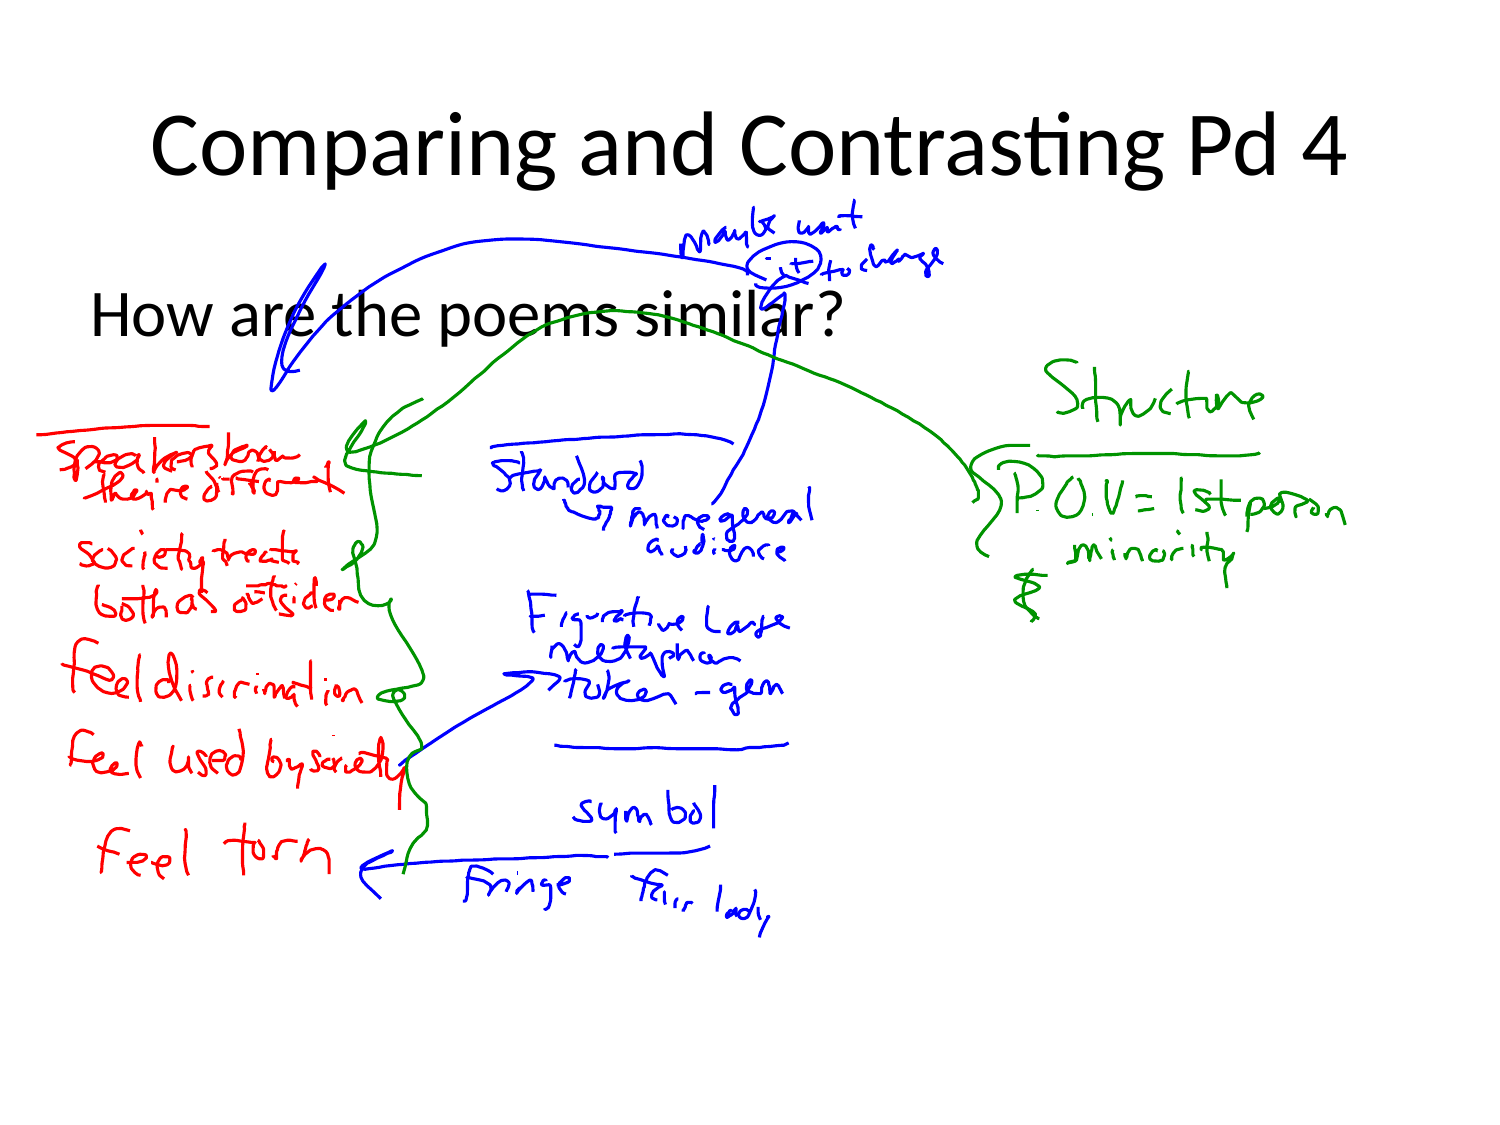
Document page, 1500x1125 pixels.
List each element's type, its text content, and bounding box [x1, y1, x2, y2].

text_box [249, 461, 265, 496]
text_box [68, 728, 244, 779]
title Comparing and Contrasting Pd 4 [75, 45, 1425, 233]
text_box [176, 575, 359, 617]
text_box [303, 838, 330, 875]
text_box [1054, 452, 1346, 589]
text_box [79, 529, 299, 624]
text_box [563, 512, 813, 562]
list How are the poems similar? [75, 262, 1425, 1005]
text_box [527, 590, 791, 647]
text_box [57, 432, 269, 510]
text_box [36, 432, 55, 436]
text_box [270, 200, 944, 505]
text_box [399, 635, 741, 766]
text_box [745, 742, 789, 750]
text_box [360, 784, 716, 910]
text_box [341, 512, 419, 634]
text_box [631, 869, 769, 938]
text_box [61, 638, 363, 707]
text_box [96, 822, 298, 880]
text_box [376, 688, 394, 703]
text_box [77, 424, 210, 430]
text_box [970, 445, 1048, 623]
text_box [266, 734, 405, 810]
text_box [745, 678, 784, 695]
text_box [1045, 359, 1264, 426]
text_box [949, 446, 965, 503]
